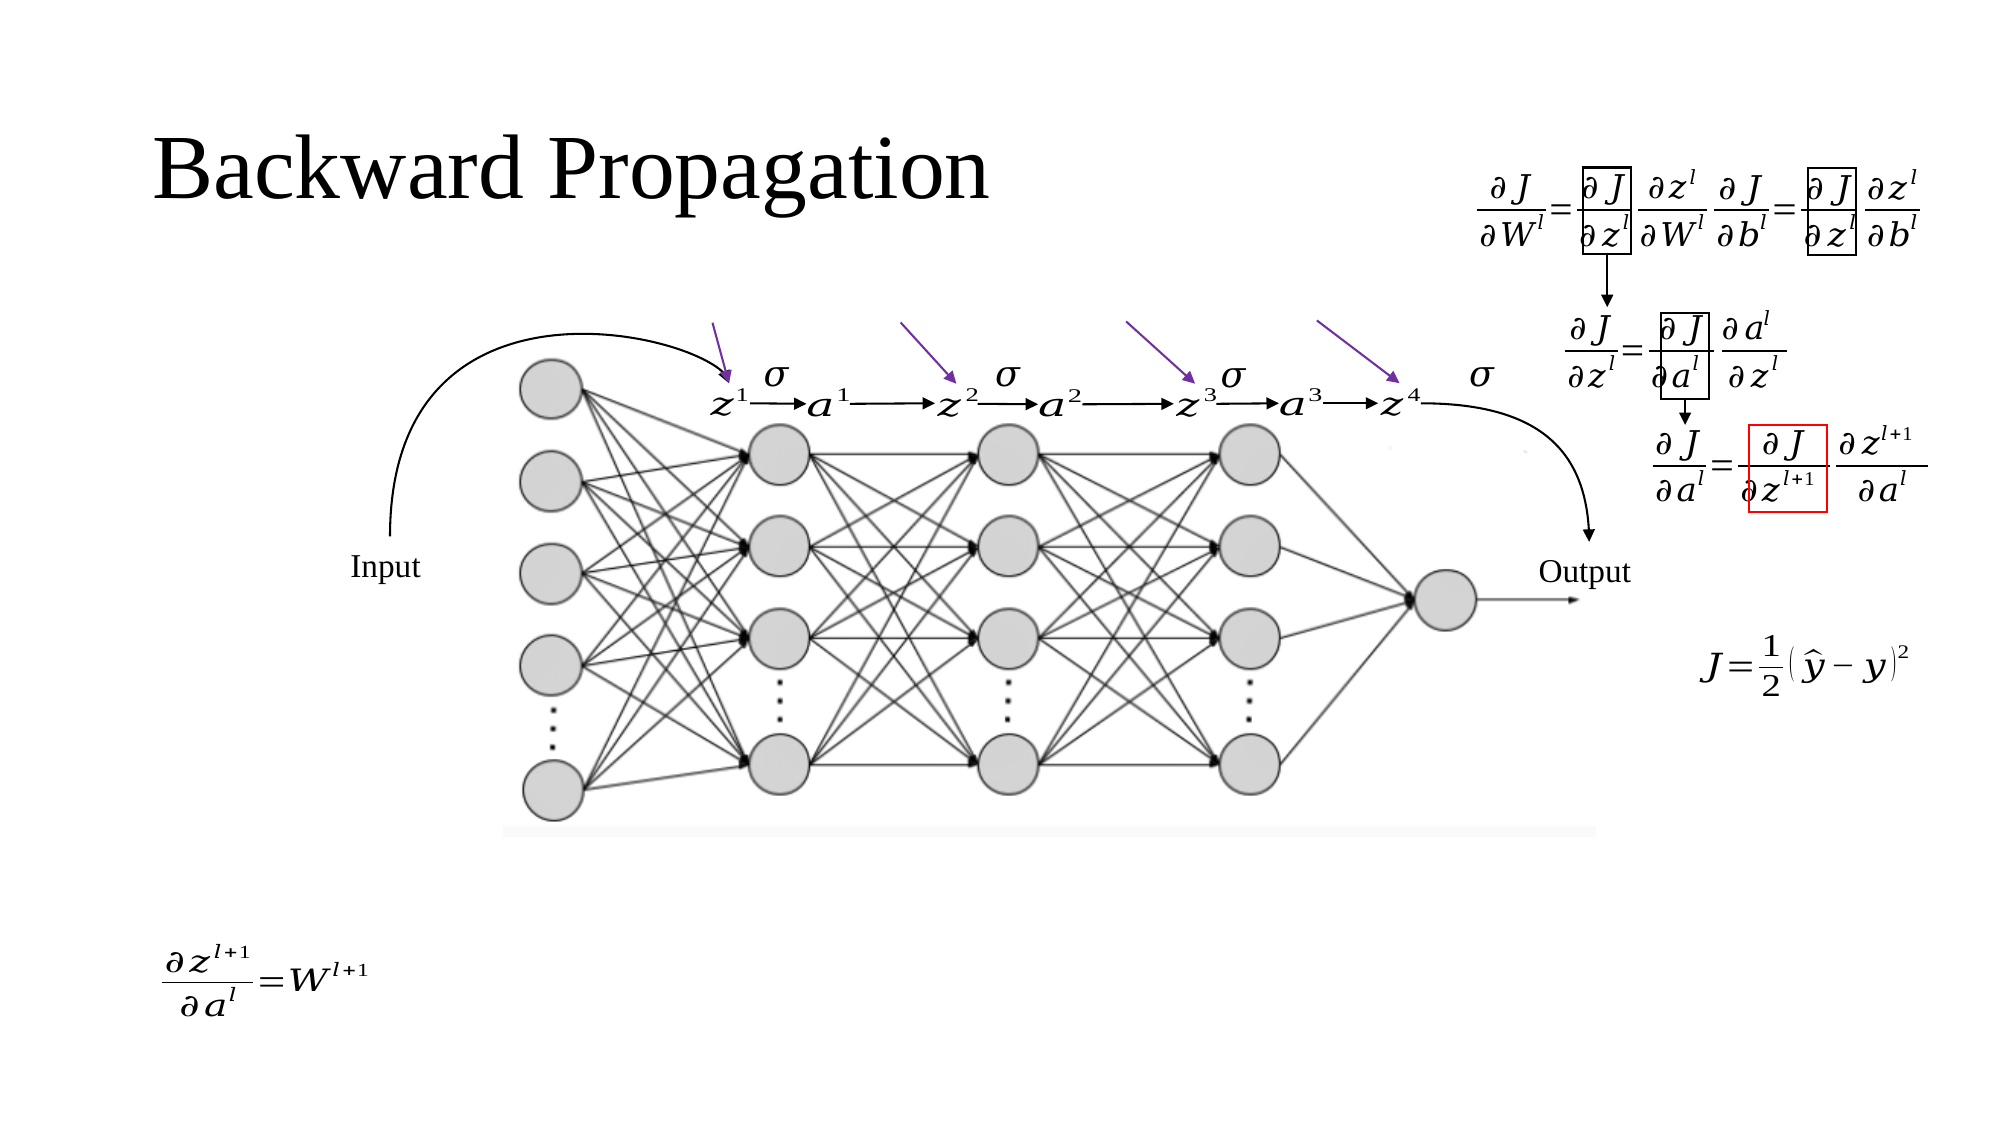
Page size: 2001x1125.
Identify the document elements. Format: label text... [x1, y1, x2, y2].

text_box [1748, 424, 1828, 513]
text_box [482, 290, 637, 630]
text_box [712, 322, 729, 384]
picture [503, 346, 1596, 837]
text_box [1126, 321, 1196, 384]
text_box [1582, 166, 1632, 255]
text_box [900, 322, 957, 384]
text_box [1807, 167, 1857, 256]
text_box [1660, 312, 1710, 400]
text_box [1420, 403, 1590, 542]
title Backward Propagation [137, 59, 1863, 278]
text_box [1316, 320, 1400, 384]
